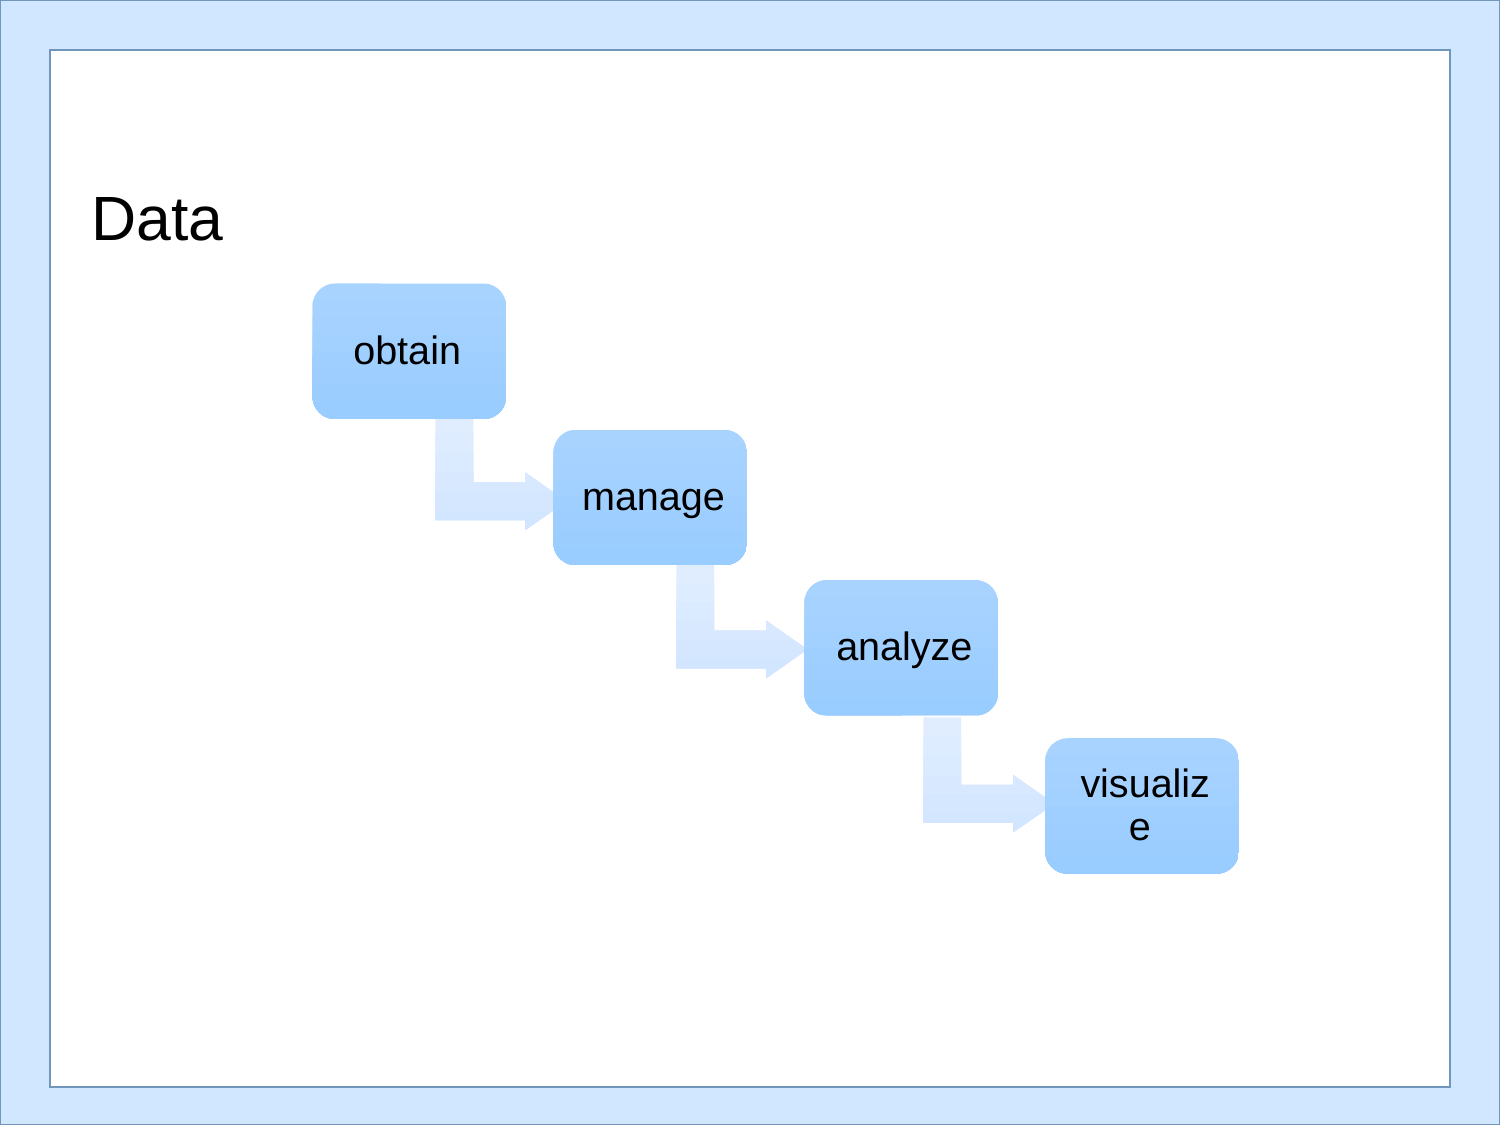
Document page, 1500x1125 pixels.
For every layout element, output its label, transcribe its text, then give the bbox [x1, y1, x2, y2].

title Data [76, 170, 1452, 263]
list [50, 279, 1250, 880]
